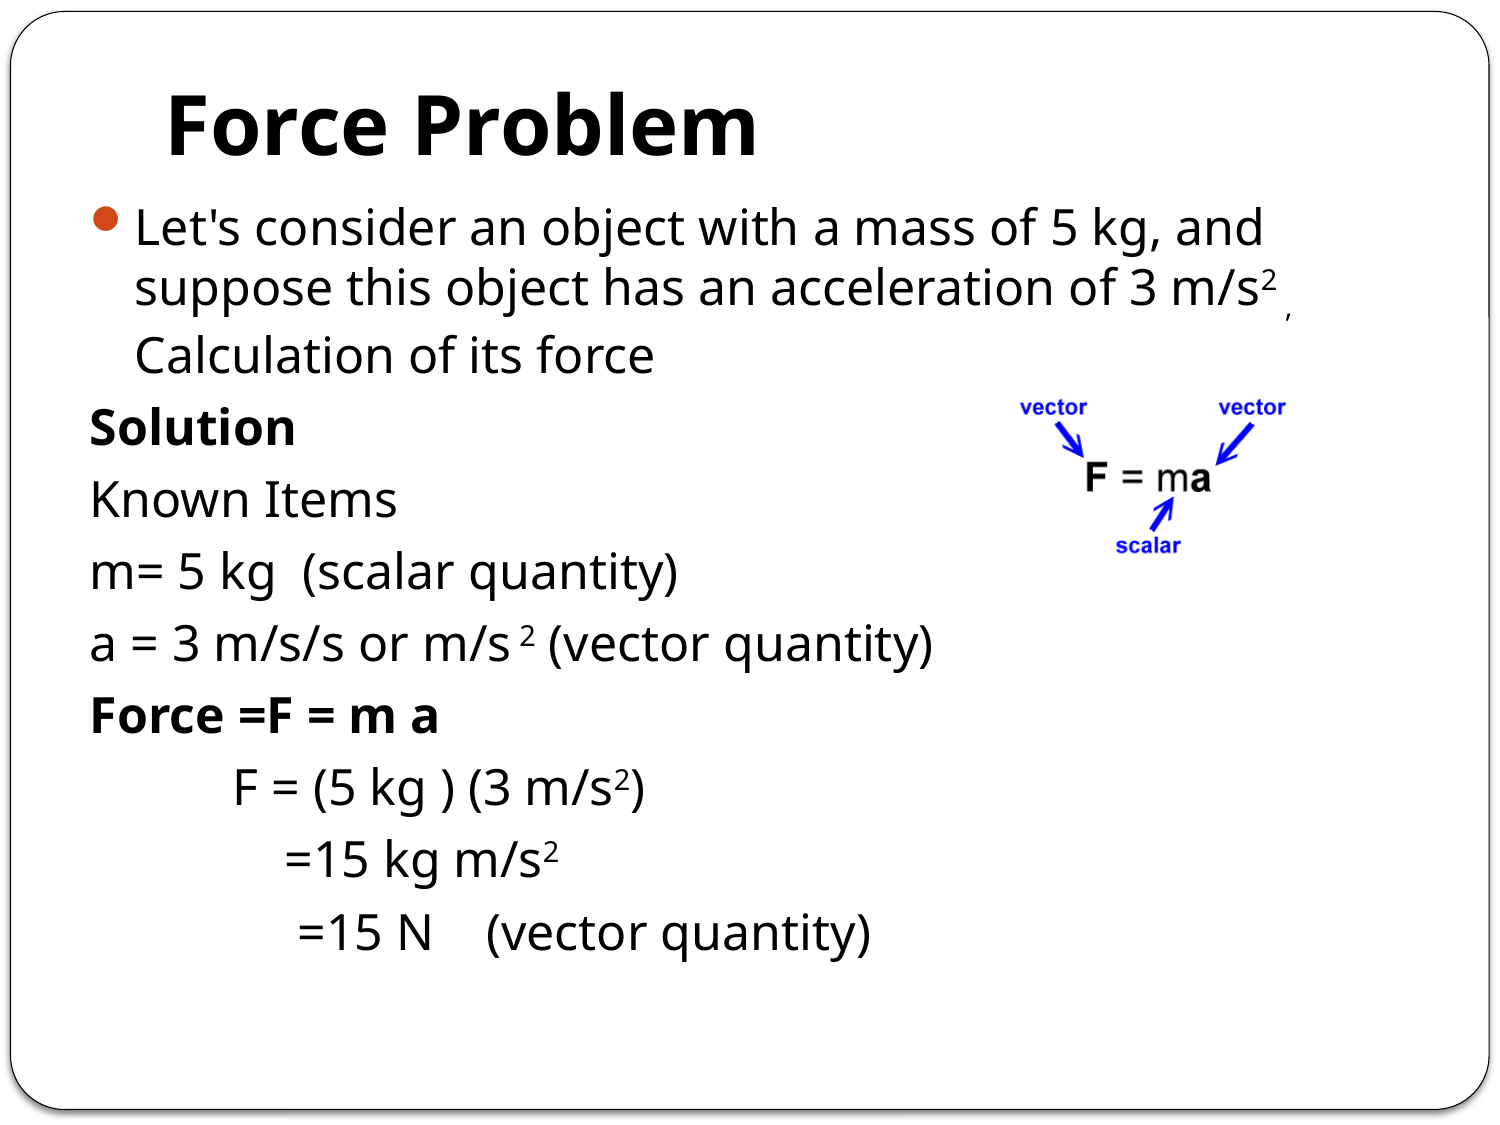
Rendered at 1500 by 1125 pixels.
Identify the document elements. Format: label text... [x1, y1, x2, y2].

picture [987, 374, 1313, 579]
list Let's consider an object with a mass of 5 kg, and suppose this object has an acceleration of 3 m/s2 , Calculation of its force Solution Known Items m= 5 kg (scalar quantity) a = 3 m/s/s or m/s 2 (vector quantity) Force =F = m a F = (5 kg ) (3 m/s2) =15 kg m/s2 =15 N (vector quantity) [75, 187, 1388, 1050]
title Force Problem [150, 0, 1425, 188]
